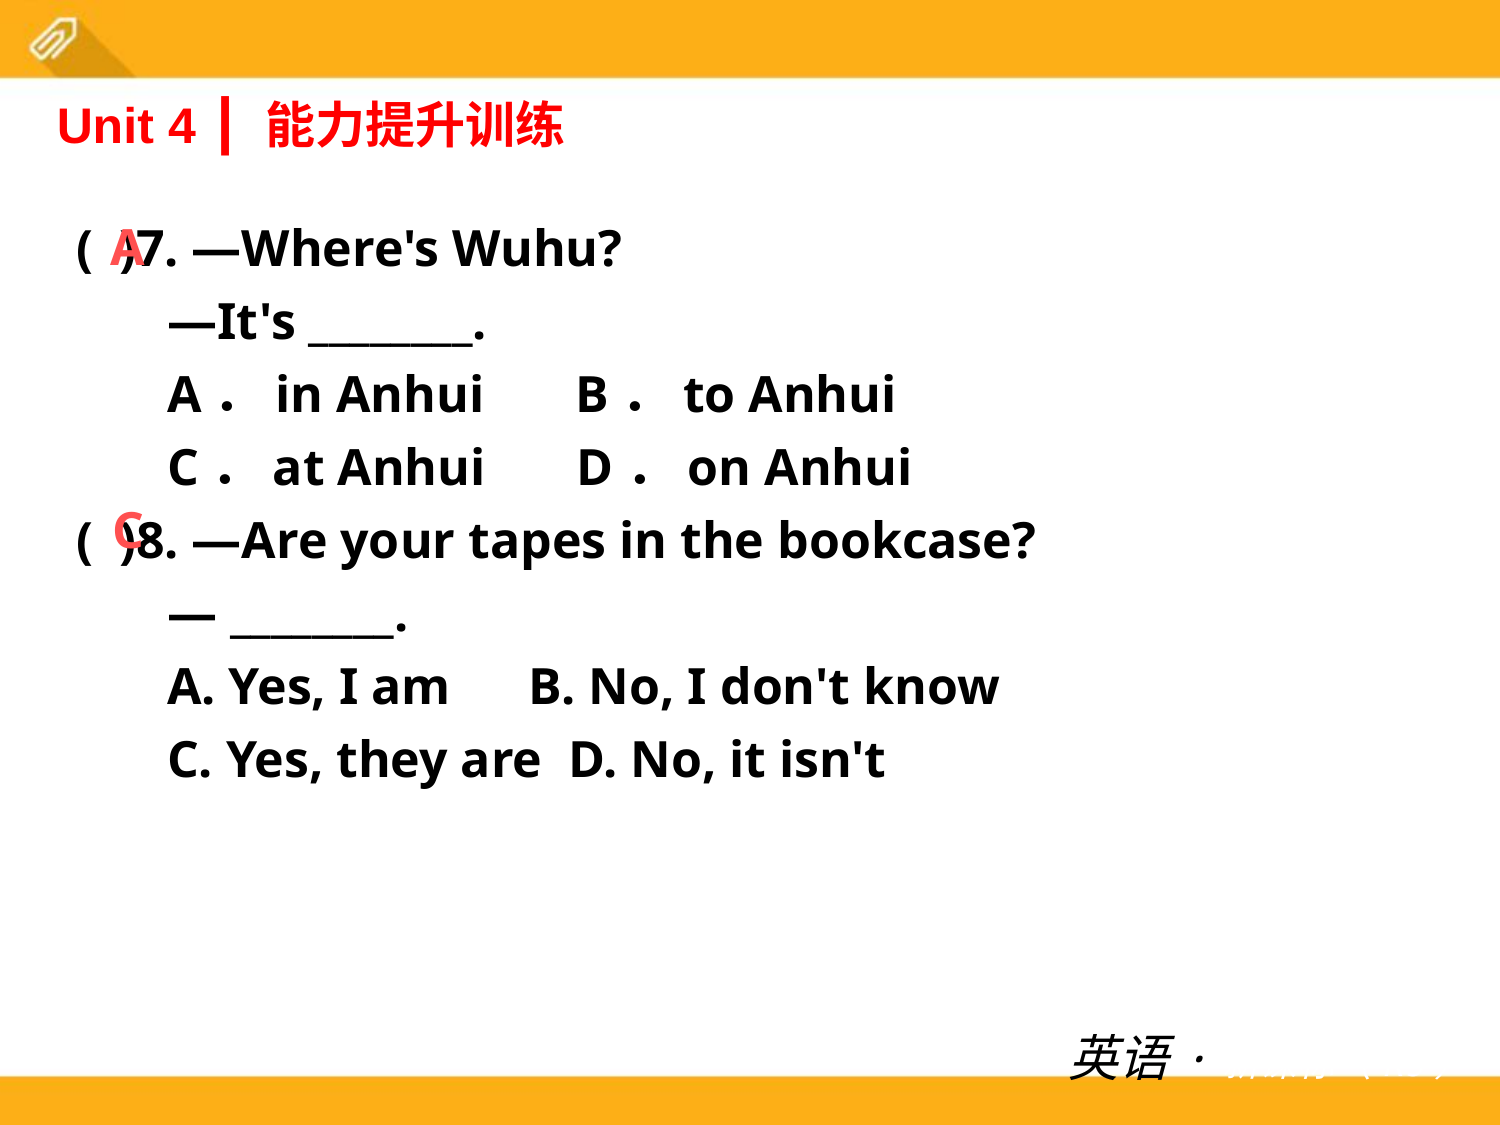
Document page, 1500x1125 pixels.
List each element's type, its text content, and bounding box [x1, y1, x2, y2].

text_box A [95, 207, 160, 283]
text_box ( )7. —Where's Wuhu? —It's ________. A．in Anhui B．to Anhui C．at Anhui D．on Anhui ( )8. —Are your tapes in the bookcase? — ________. A. Yes, I am B. No, I don't know C. Yes, they are D. No, it isn't [17, 196, 1500, 795]
text_box 英语·新课标（RJ） [1053, 1019, 1488, 1095]
picture [0, 0, 1500, 1125]
text_box C [97, 491, 159, 567]
text_box Unit 4 ┃ 能力提升训练 [42, 85, 581, 161]
